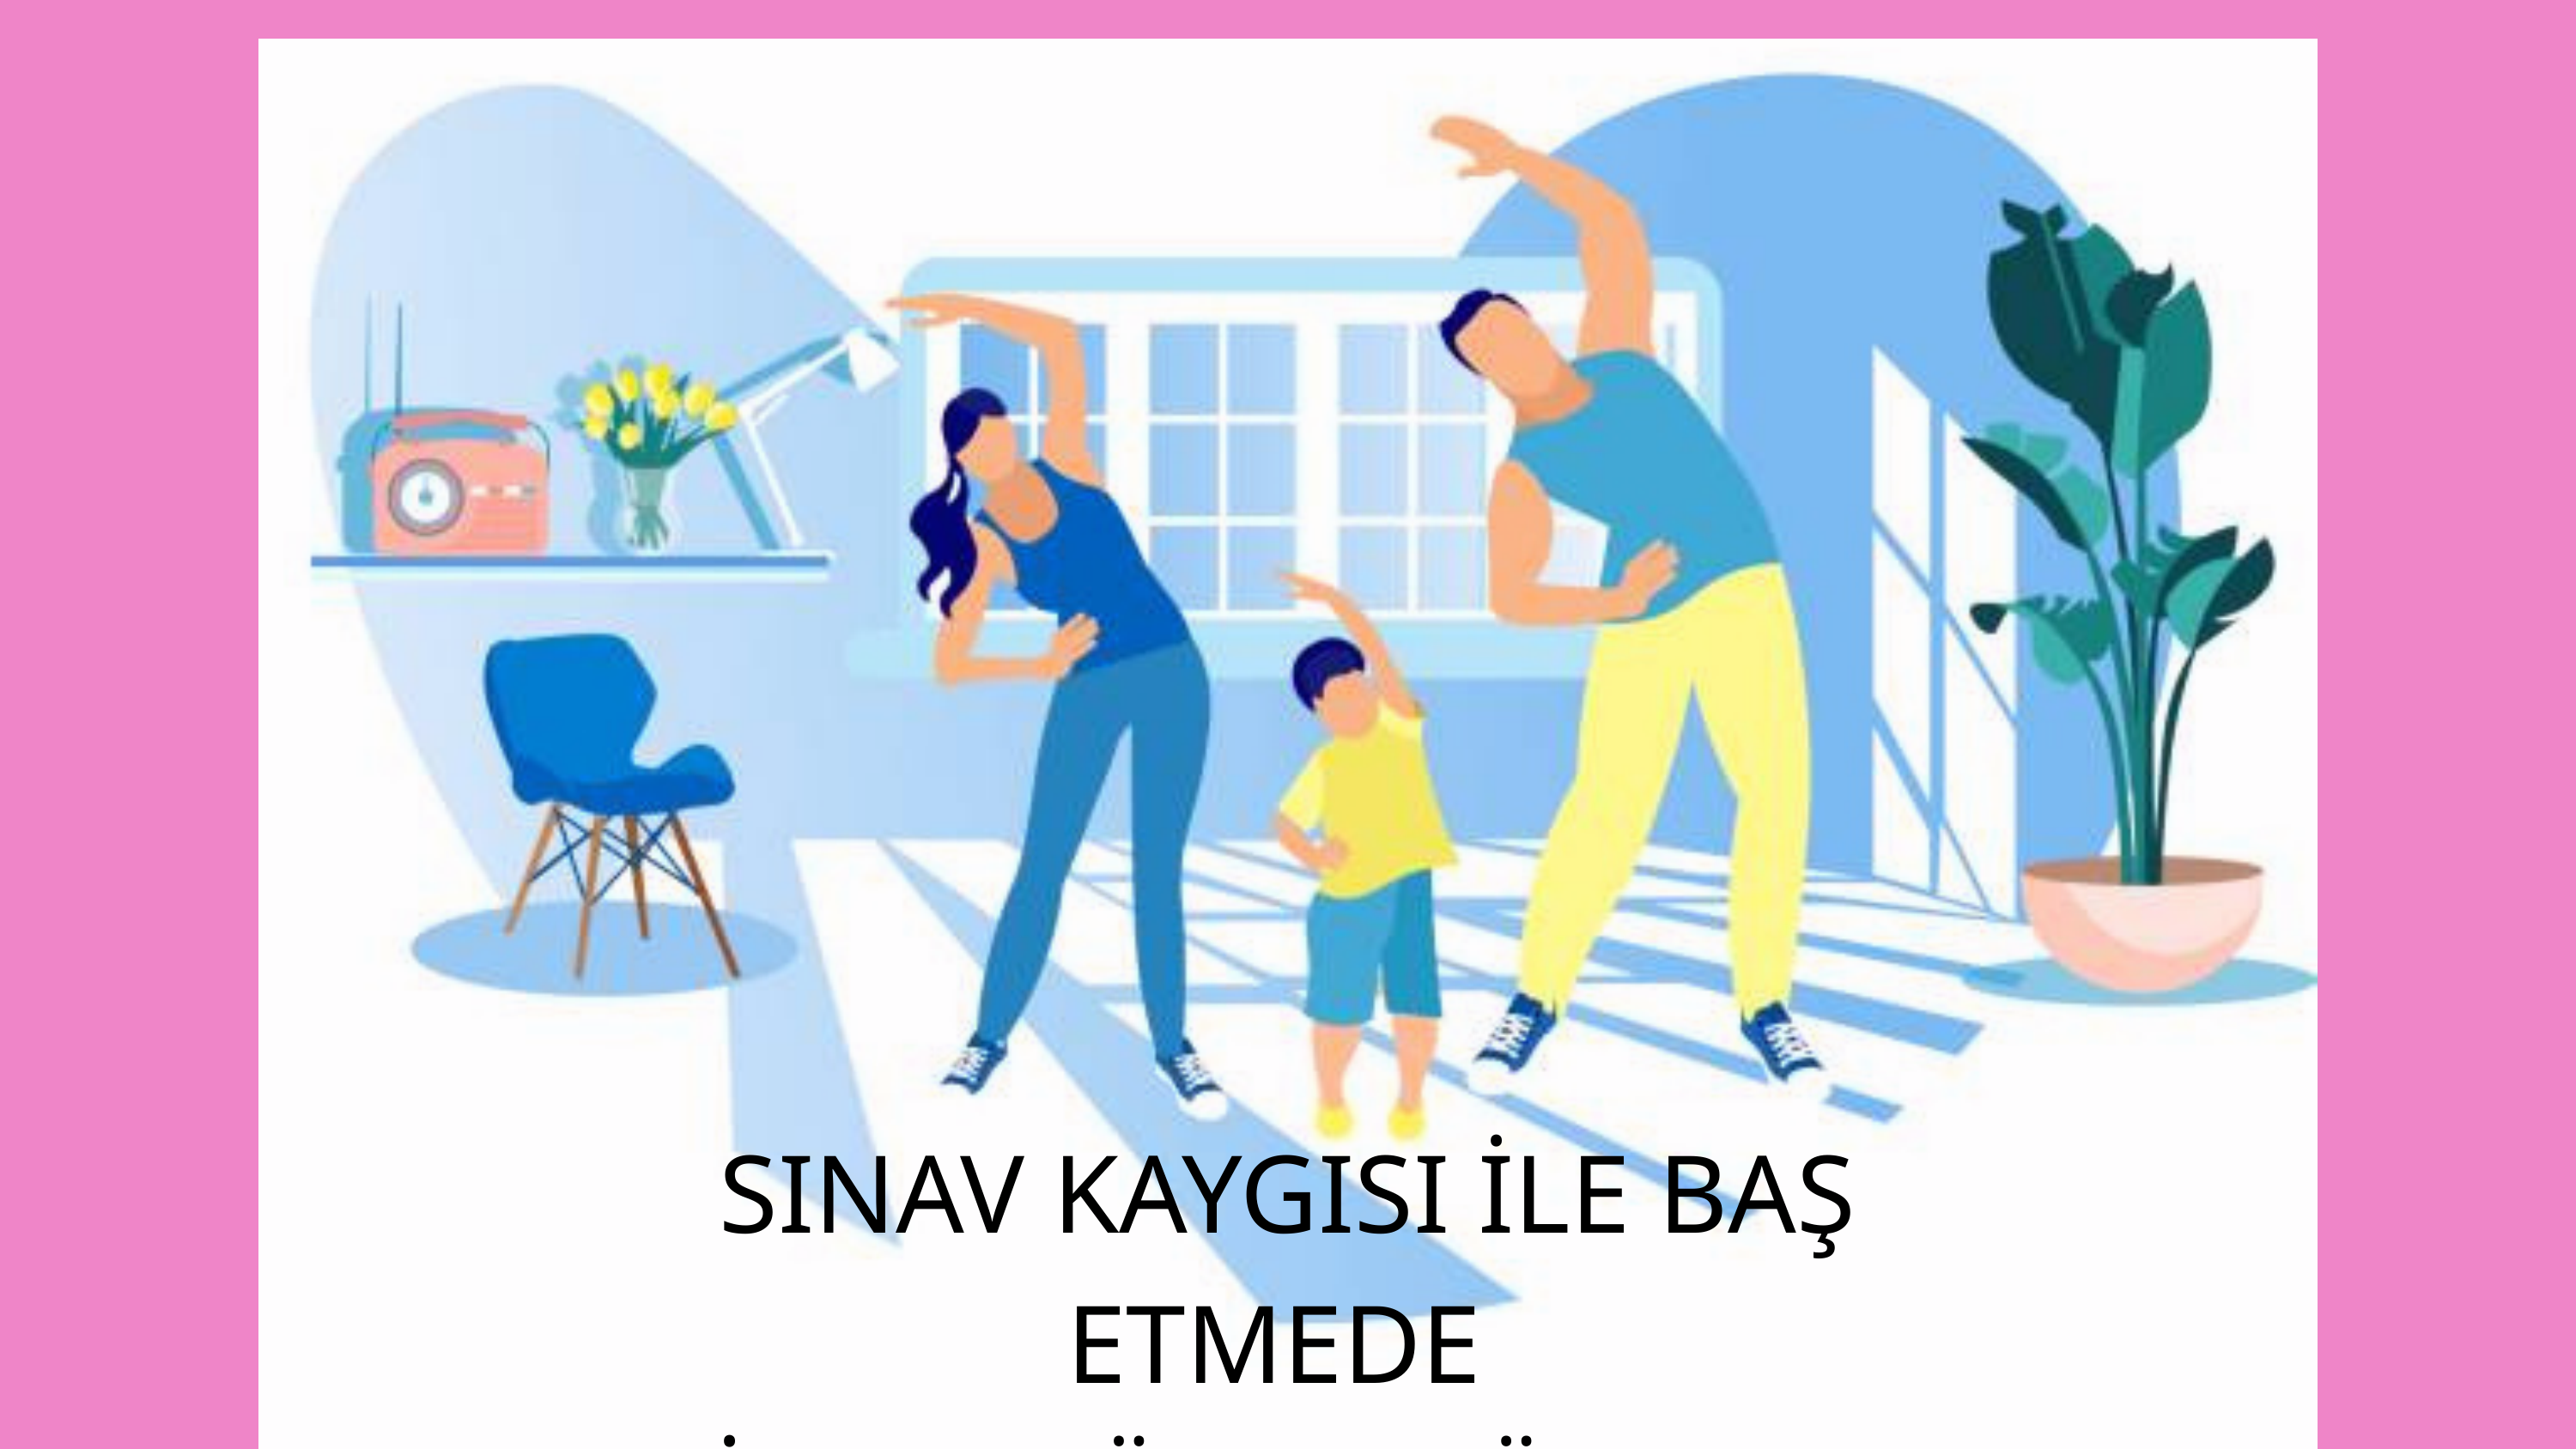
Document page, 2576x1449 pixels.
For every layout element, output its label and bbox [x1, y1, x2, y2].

picture [258, 39, 2318, 1449]
